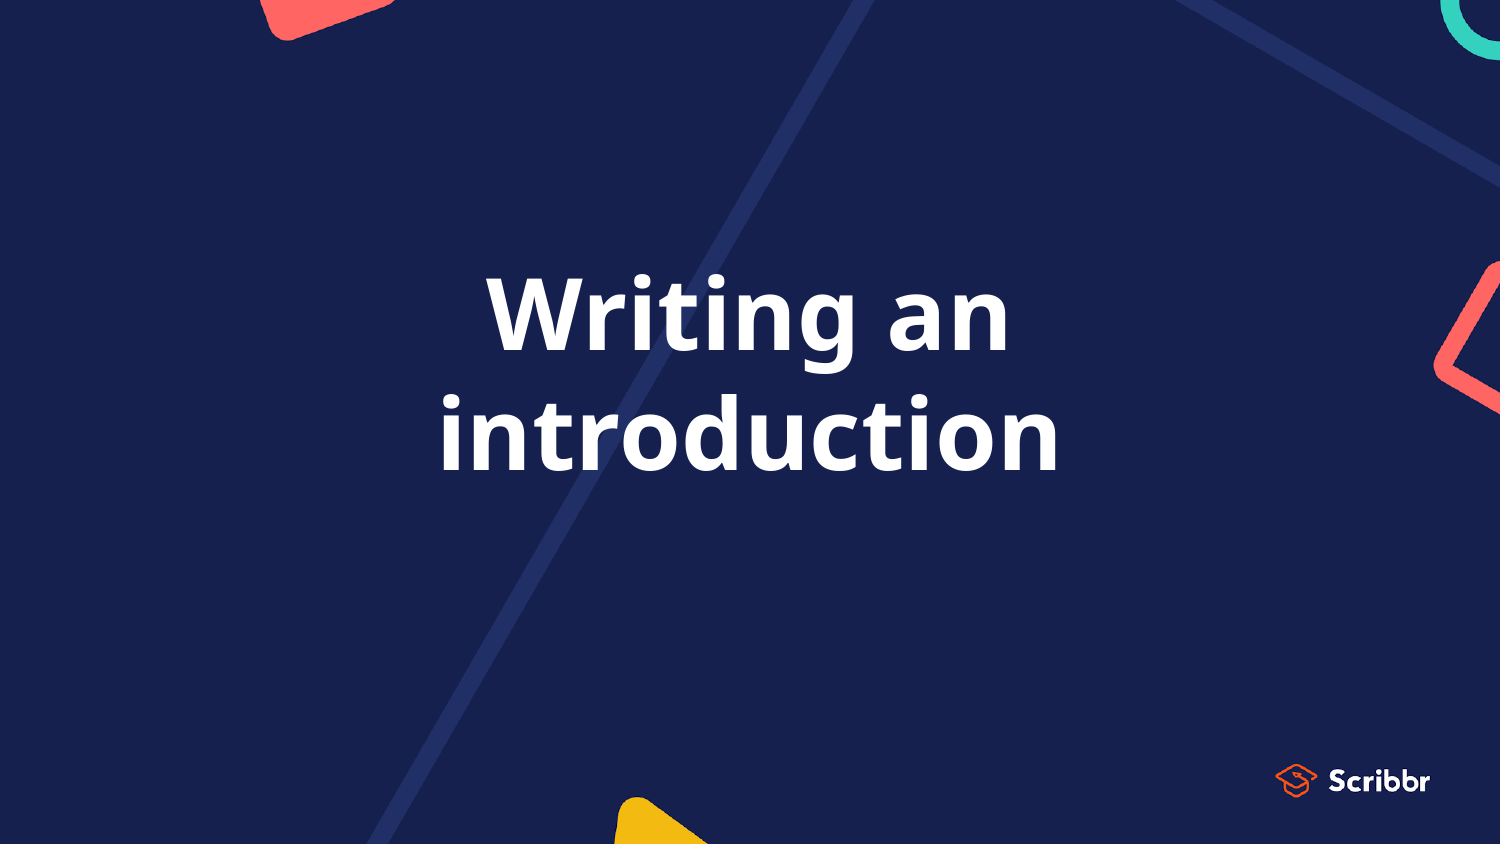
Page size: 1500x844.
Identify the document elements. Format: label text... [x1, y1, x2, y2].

picture [0, 0, 1500, 844]
title Writing an introduction [159, 338, 1341, 505]
